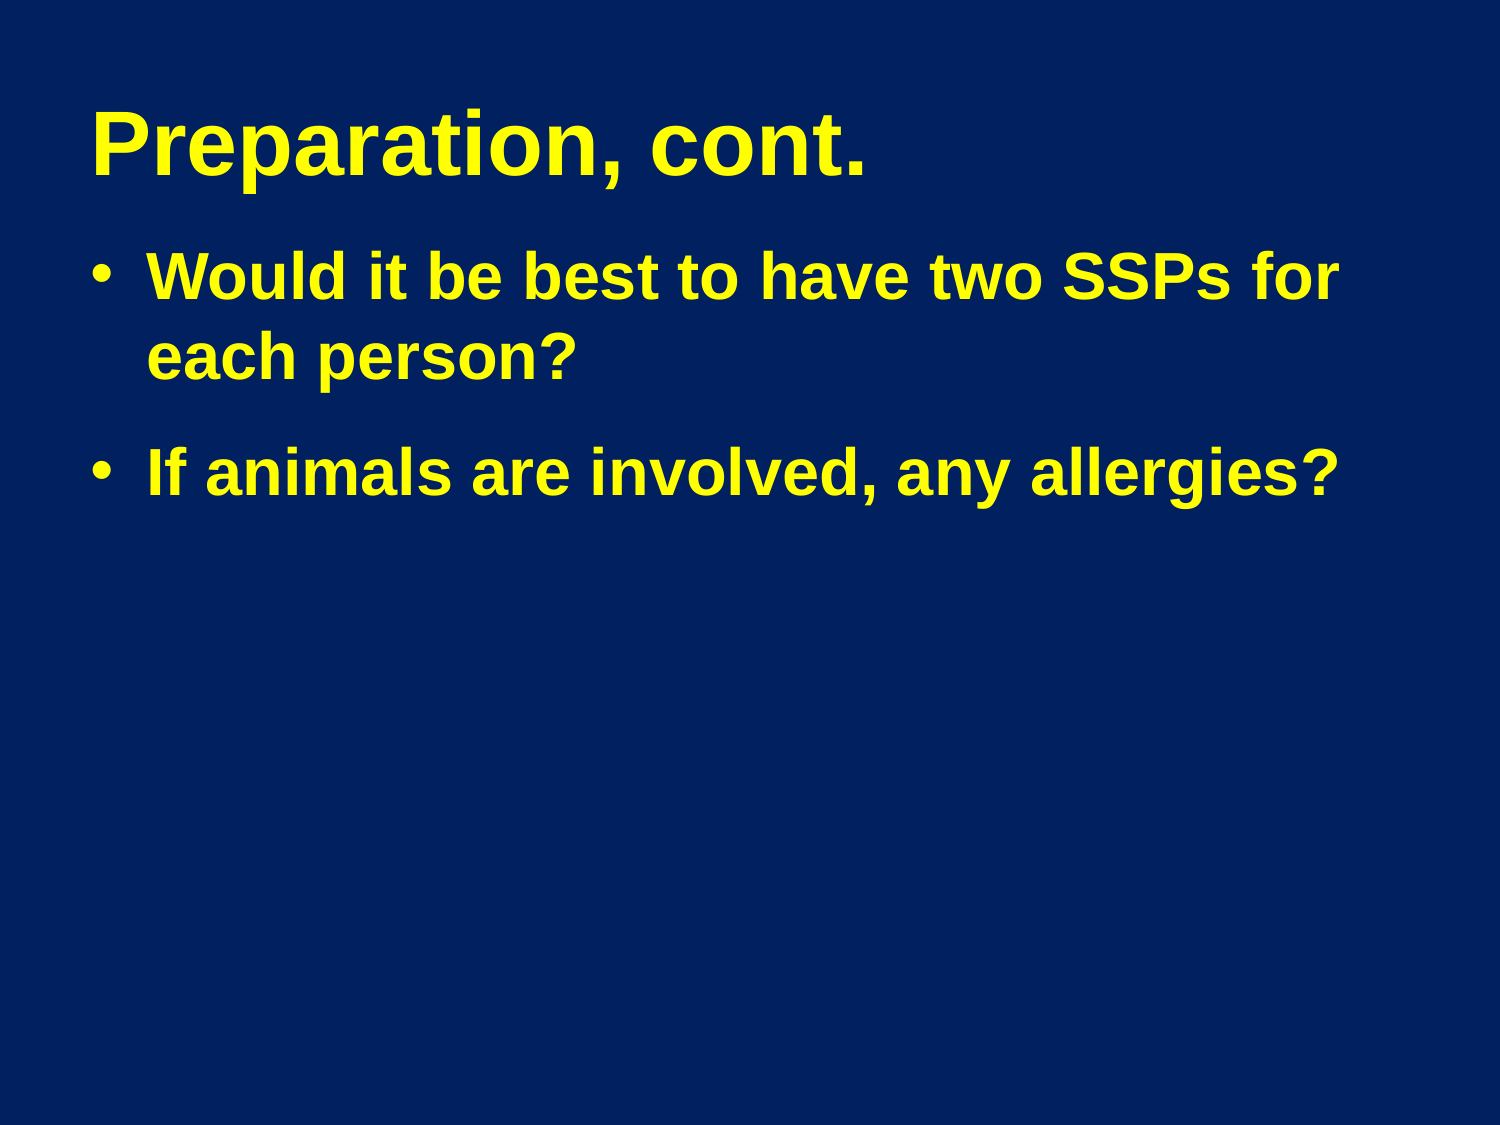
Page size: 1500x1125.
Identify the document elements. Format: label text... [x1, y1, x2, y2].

list Would it be best to have two SSPs for each person? If animals are involved, any allergies? [74, 224, 1426, 968]
title Preparation, cont. [74, 44, 1426, 224]
